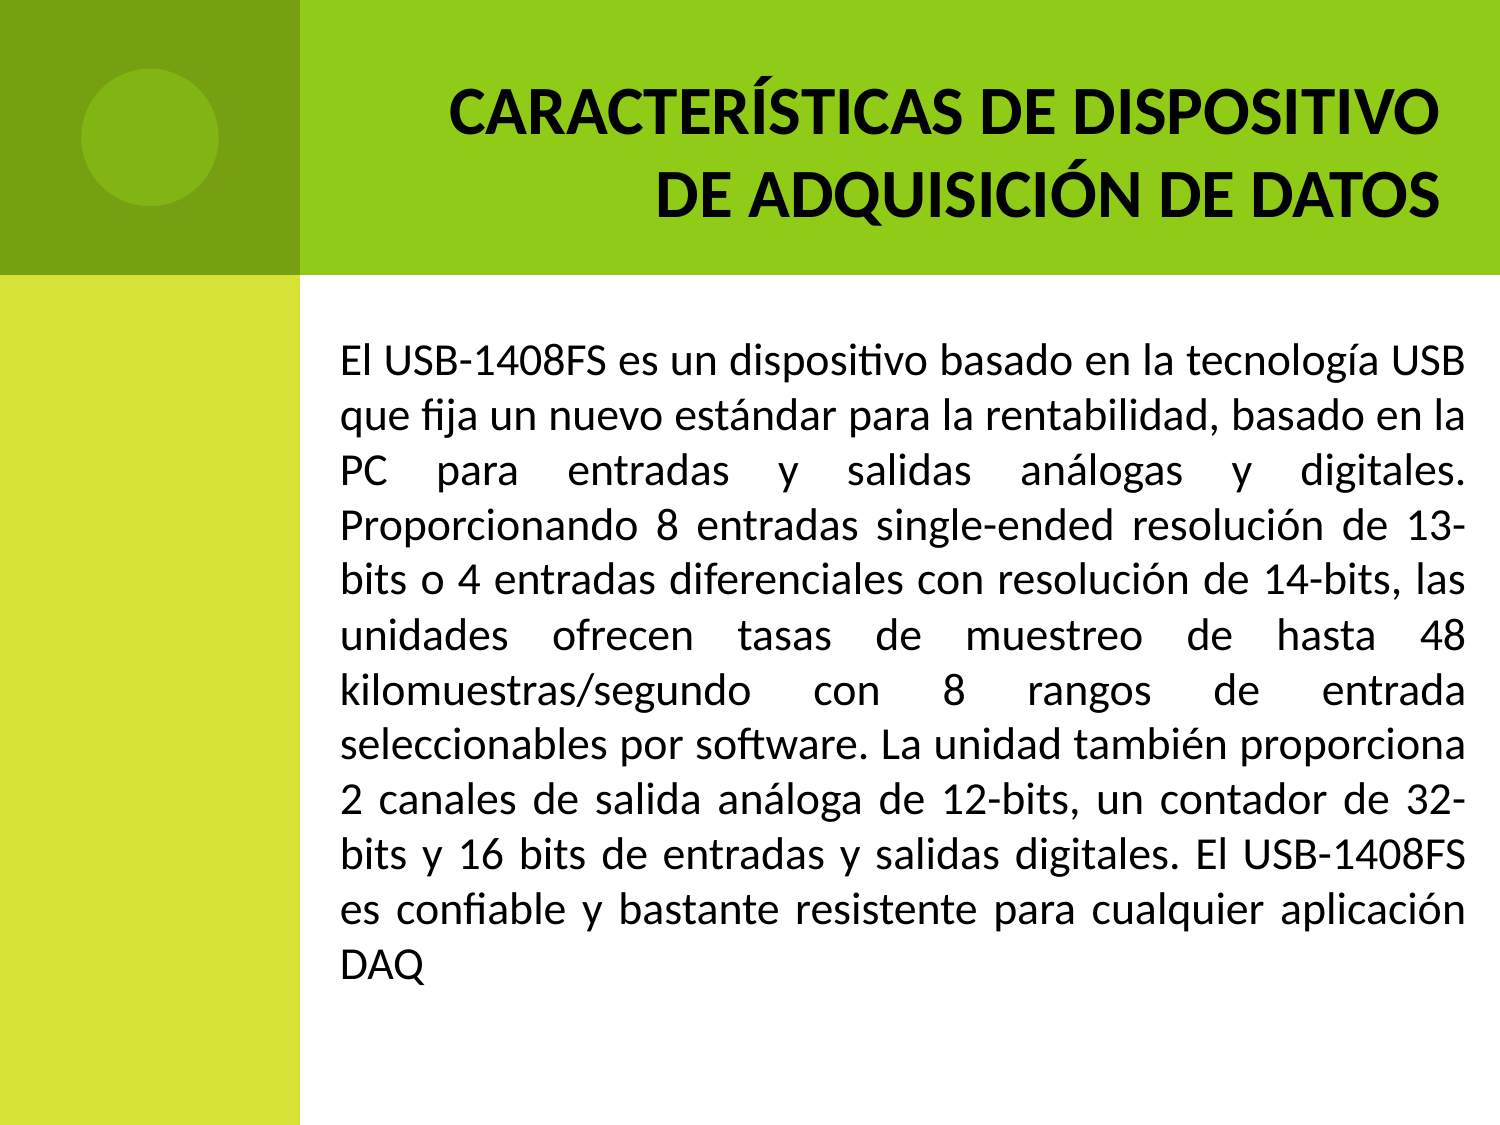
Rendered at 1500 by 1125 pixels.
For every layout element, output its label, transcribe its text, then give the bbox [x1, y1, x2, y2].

text_box [670, 634, 1218, 1045]
list El USB-1408FS es un dispositivo basado en la tecnología USB que fija un nuevo estándar para la rentabilidad, basado en la PC para entradas y salidas análogas y digitales. Proporcionando 8 entradas single-ended resolución de 13-bits o 4 entradas diferenciales con resolución de 14-bits, las unidades ofrecen tasas de muestreo de hasta 48 kilomuestras/segundo con 8 rangos de entrada seleccionables por software. La unidad también proporciona 2 canales de salida análoga de 12-bits, un contador de 32-bits y 16 bits de entradas y salidas digitales. El USB-1408FS es confiable y bastante resistente para cualquier aplicación DAQ [324, 322, 1483, 1045]
title CARACTERÍSTICAS DE DISPOSITIVO DE ADQUISICIÓN DE DATOS [963, 54, 1457, 243]
text_box [25, 0, 963, 366]
